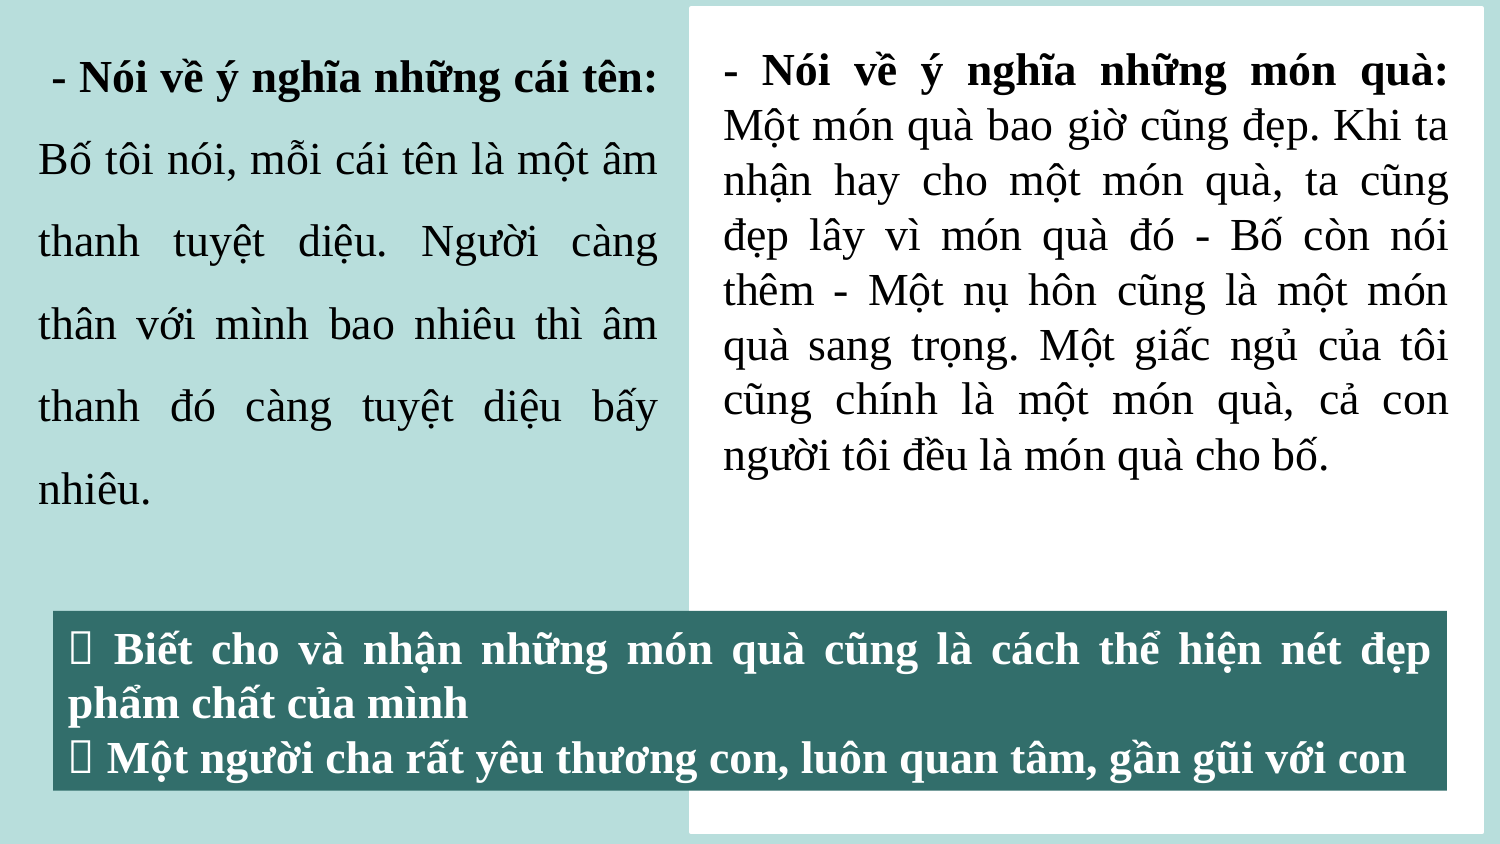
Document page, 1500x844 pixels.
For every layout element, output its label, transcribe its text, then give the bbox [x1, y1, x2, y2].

text_box [689, 6, 1484, 834]
text_box - Nói về ý nghĩa những cái tên: Bố tôi nói, mỗi cái tên là một âm thanh tuyệt diệu. Người càng thân với mình bao nhiêu thì âm thanh đó càng tuyệt diệu bấy nhiêu. [24, 11, 674, 521]
text_box  Biết cho và nhận những món quà cũng là cách thể hiện nét đẹp phẩm chất của mình  Một người cha rất yêu thương con, luôn quan tâm, gần gũi với con [53, 610, 1447, 791]
text_box - Nói về ý nghĩa những món quà: Một món quà bao giờ cũng đẹp. Khi ta nhận hay cho một món quà, ta cũng đẹp lây vì món quà đó - Bố còn nói thêm - Một nụ hôn cũng là một món quà sang trọng. Một giấc ngủ của tôi cũng chính là một món quà, cả con người tôi đều là món quà cho bố. [708, 32, 1465, 487]
